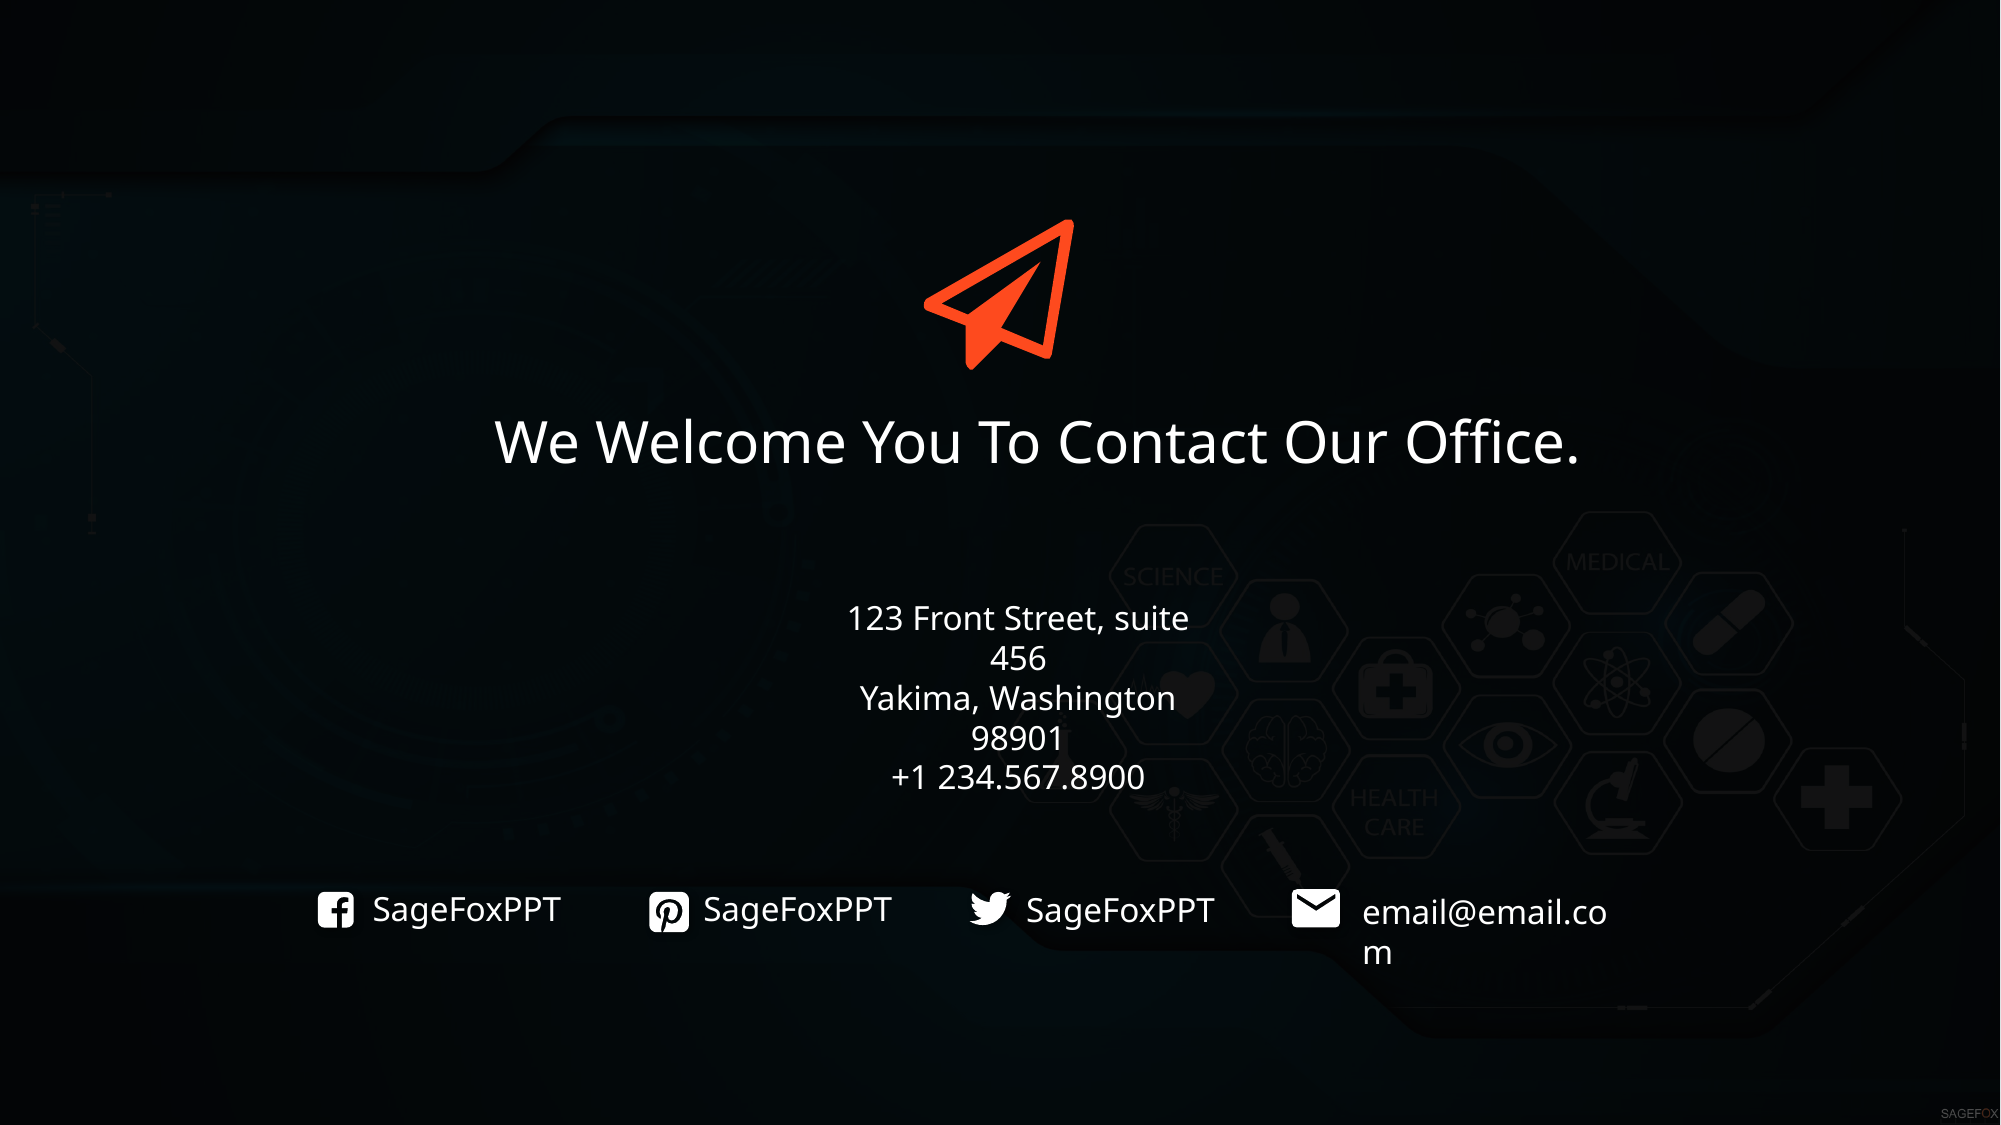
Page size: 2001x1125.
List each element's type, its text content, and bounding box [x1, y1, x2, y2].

text_box SageFoxPPT [1011, 881, 1252, 937]
text_box email@email.com [1347, 884, 1649, 979]
text_box We Welcome You To Contact Our Office. [477, 398, 1598, 483]
text_box [317, 891, 354, 928]
text_box [969, 891, 1011, 926]
text_box [1291, 889, 1340, 928]
text_box SageFoxPPT [357, 880, 598, 936]
text_box [923, 219, 1074, 370]
text_box SageFoxPPT [688, 880, 929, 936]
text_box 123 Front Street, suite 456 Yakima, Washington 98901 +1 234.567.8900 [808, 589, 1229, 804]
text_box [0, 0, 2000, 1125]
text_box [649, 891, 688, 933]
